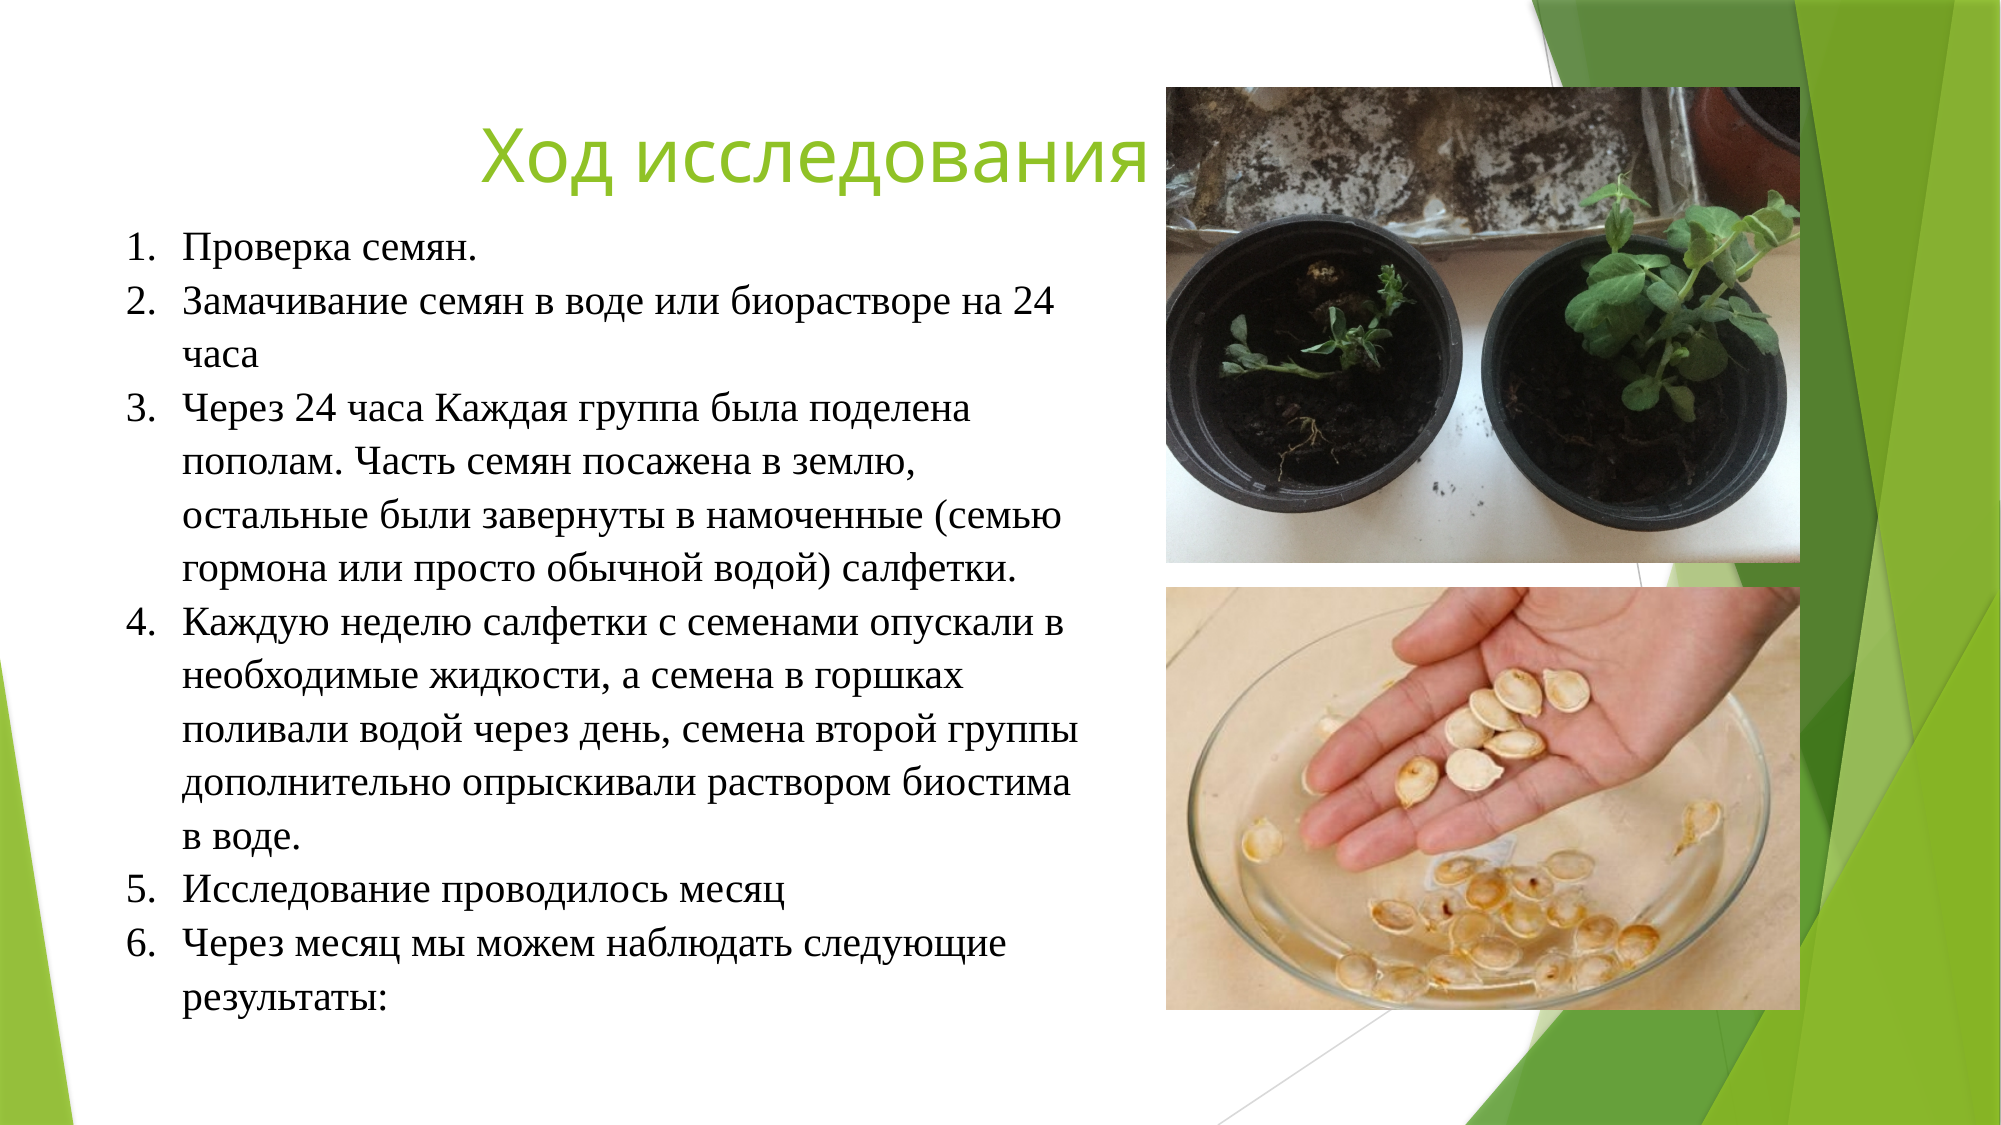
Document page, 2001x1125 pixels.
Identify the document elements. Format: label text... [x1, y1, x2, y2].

title Ход исследования [111, 99, 1161, 317]
picture [1166, 586, 1801, 1011]
text_box [975, 537, 1025, 588]
text_box Проверка семян. Замачивание семян в воде или биорастворе на 24 часа Через 24 часа Каждая группа была поделена пополам. Часть семян посажена в землю, остальные были завернуты в намоченные (семью гормона или просто обычной водой) салфетки. Каждую неделю салфетки с семенами опускали в необходимые жидкости, а семена в горшках поливали водой через день, семена второй группы дополнительно опрыскивали раствором биостима в воде. Исследование проводилось месяц Через месяц мы можем наблюдать следующие результаты: [111, 208, 1112, 1026]
picture [1166, 86, 1801, 563]
